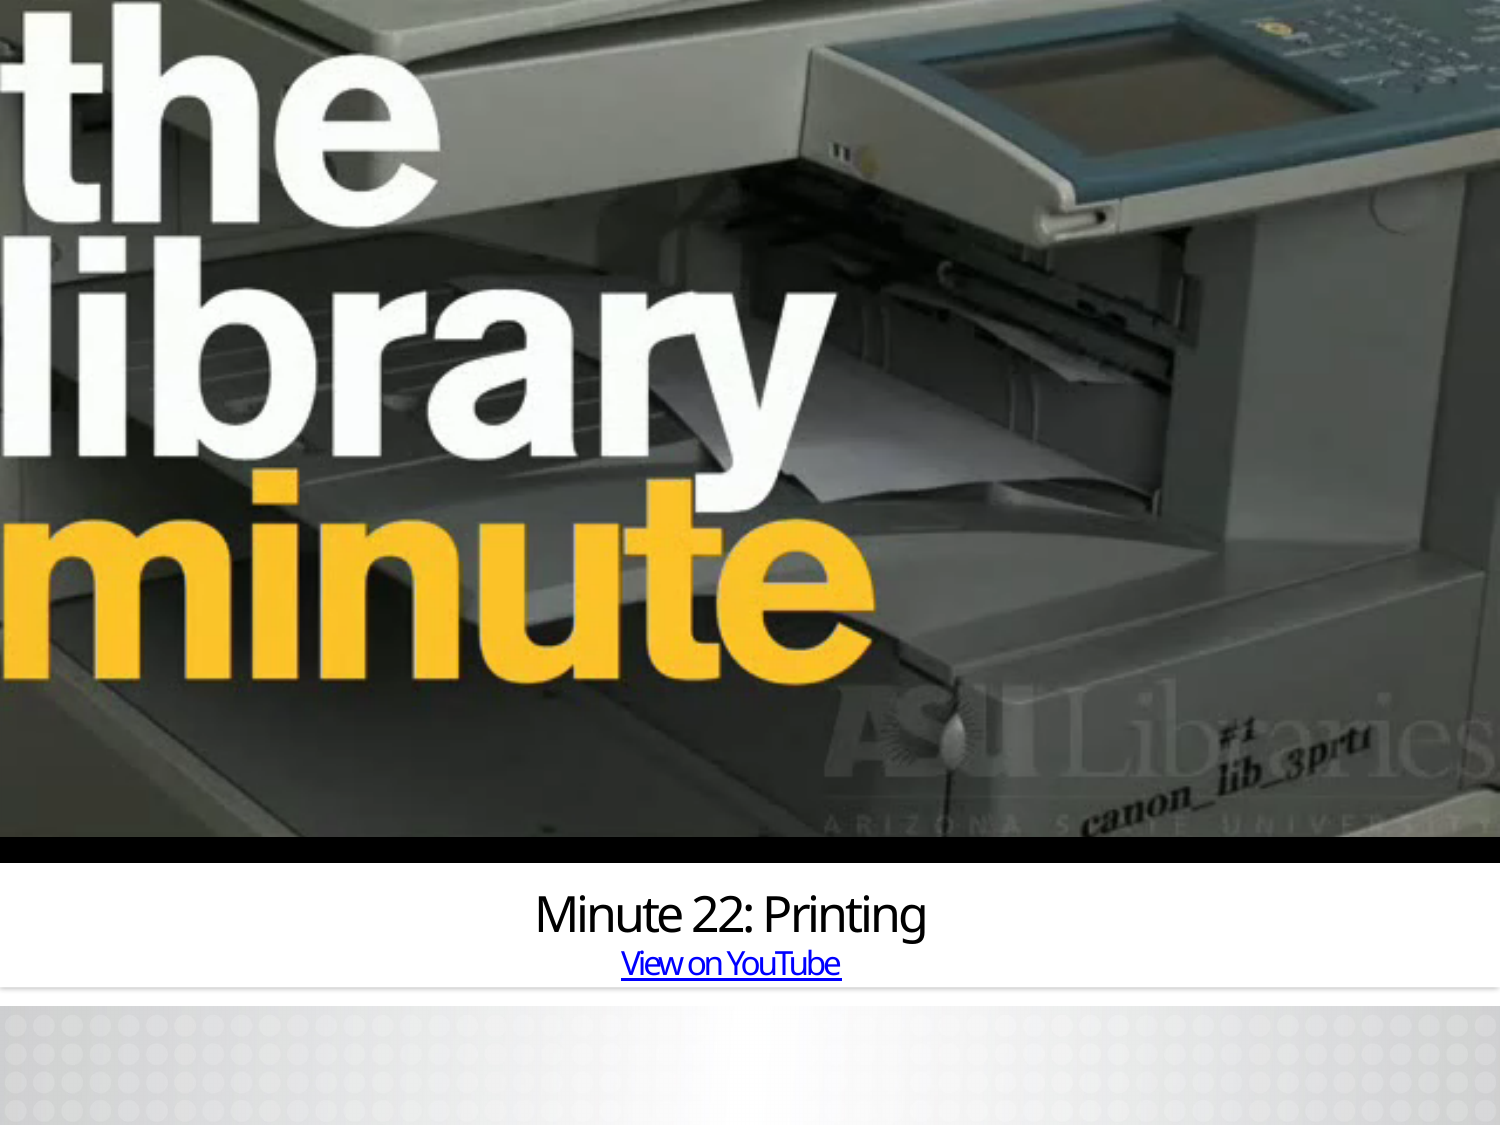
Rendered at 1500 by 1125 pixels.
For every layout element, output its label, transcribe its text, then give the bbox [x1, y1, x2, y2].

picture [0, 1006, 1500, 1125]
text_box Minute 22: Printing View on YouTube [519, 874, 944, 995]
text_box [0, 0, 1500, 844]
